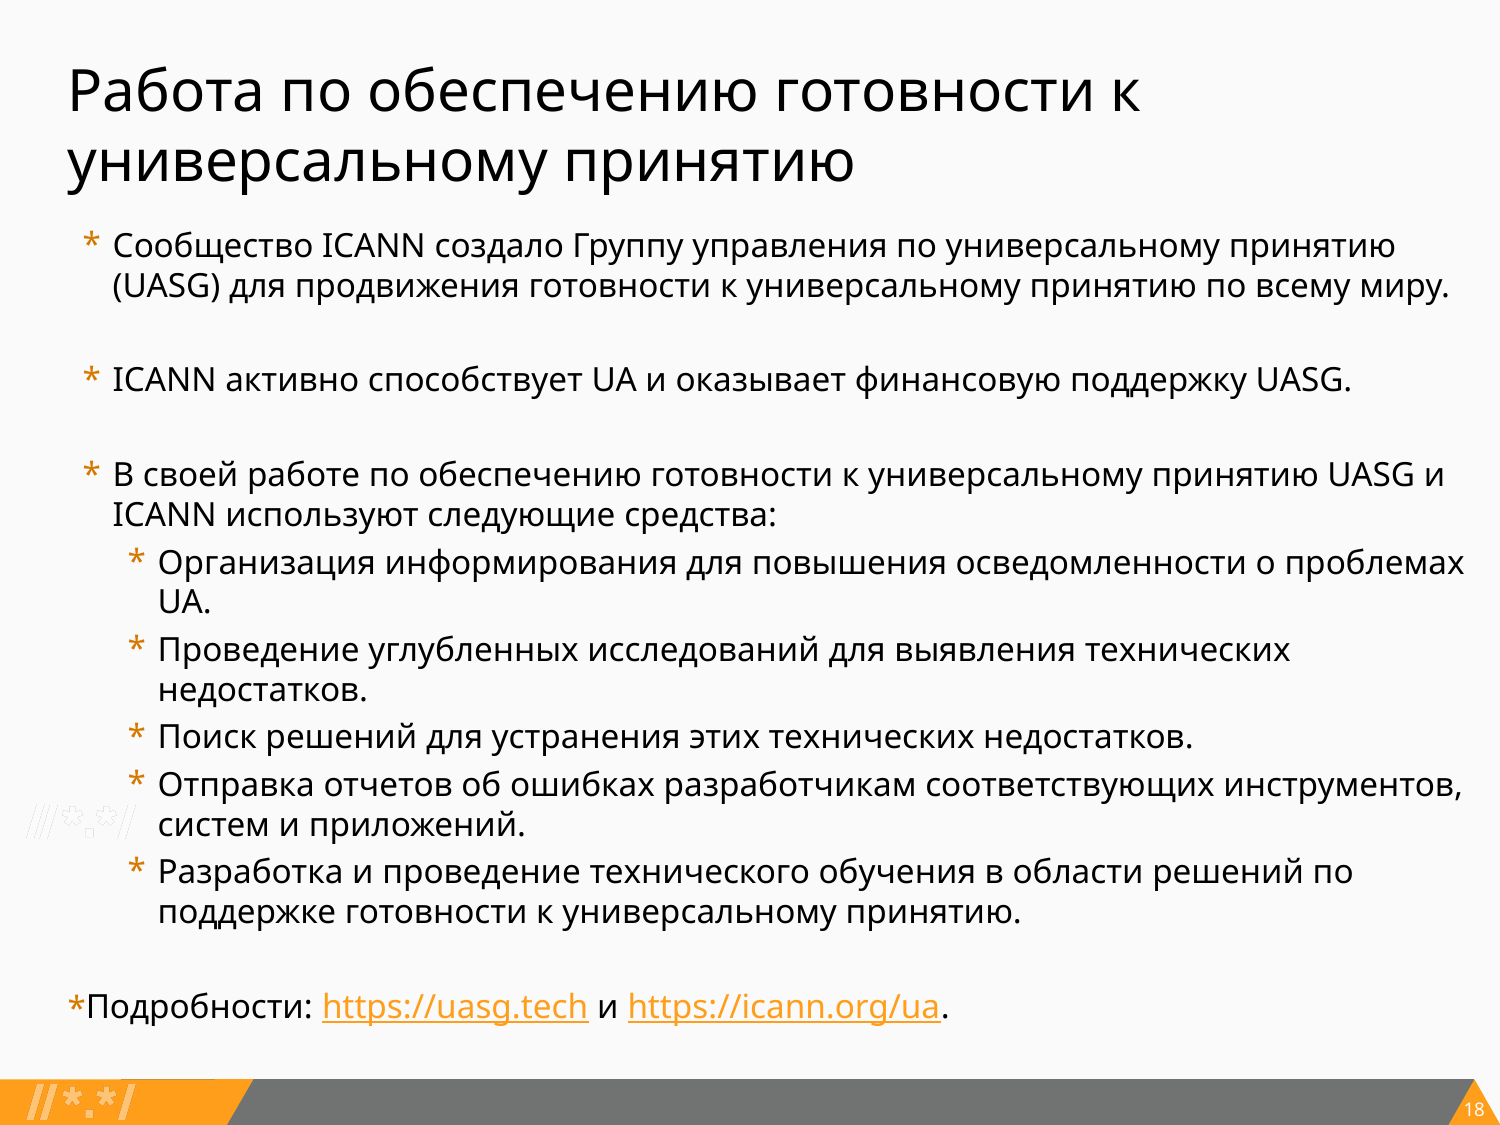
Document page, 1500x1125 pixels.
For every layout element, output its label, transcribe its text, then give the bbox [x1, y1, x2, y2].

list Сообщество ICANN создало Группу управления по универсальному принятию (UASG) для продвижения готовности к универсальному принятию по всему миру. ICANN активно способствует UA и оказывает финансовую поддержку UASG. В своей работе по обеспечению готовности к универсальному принятию UASG и ICANN используют следующие средства: Организация информирования для повышения осведомленности о проблемах UA. Проведение углубленных исследований для выявления технических недостатков. Поиск решений для устранения этих технических недостатков. Отправка отчетов об ошибках разработчикам соответствующих инструментов, систем и приложений. Разработка и проведение технического обучения в области решений по поддержке готовности к универсальному принятию. Подробности: https://uasg.tech и https://icann.org/ua. [52, 216, 1500, 1059]
title Работа по обеспечению готовности к универсальному принятию [52, 45, 1439, 216]
